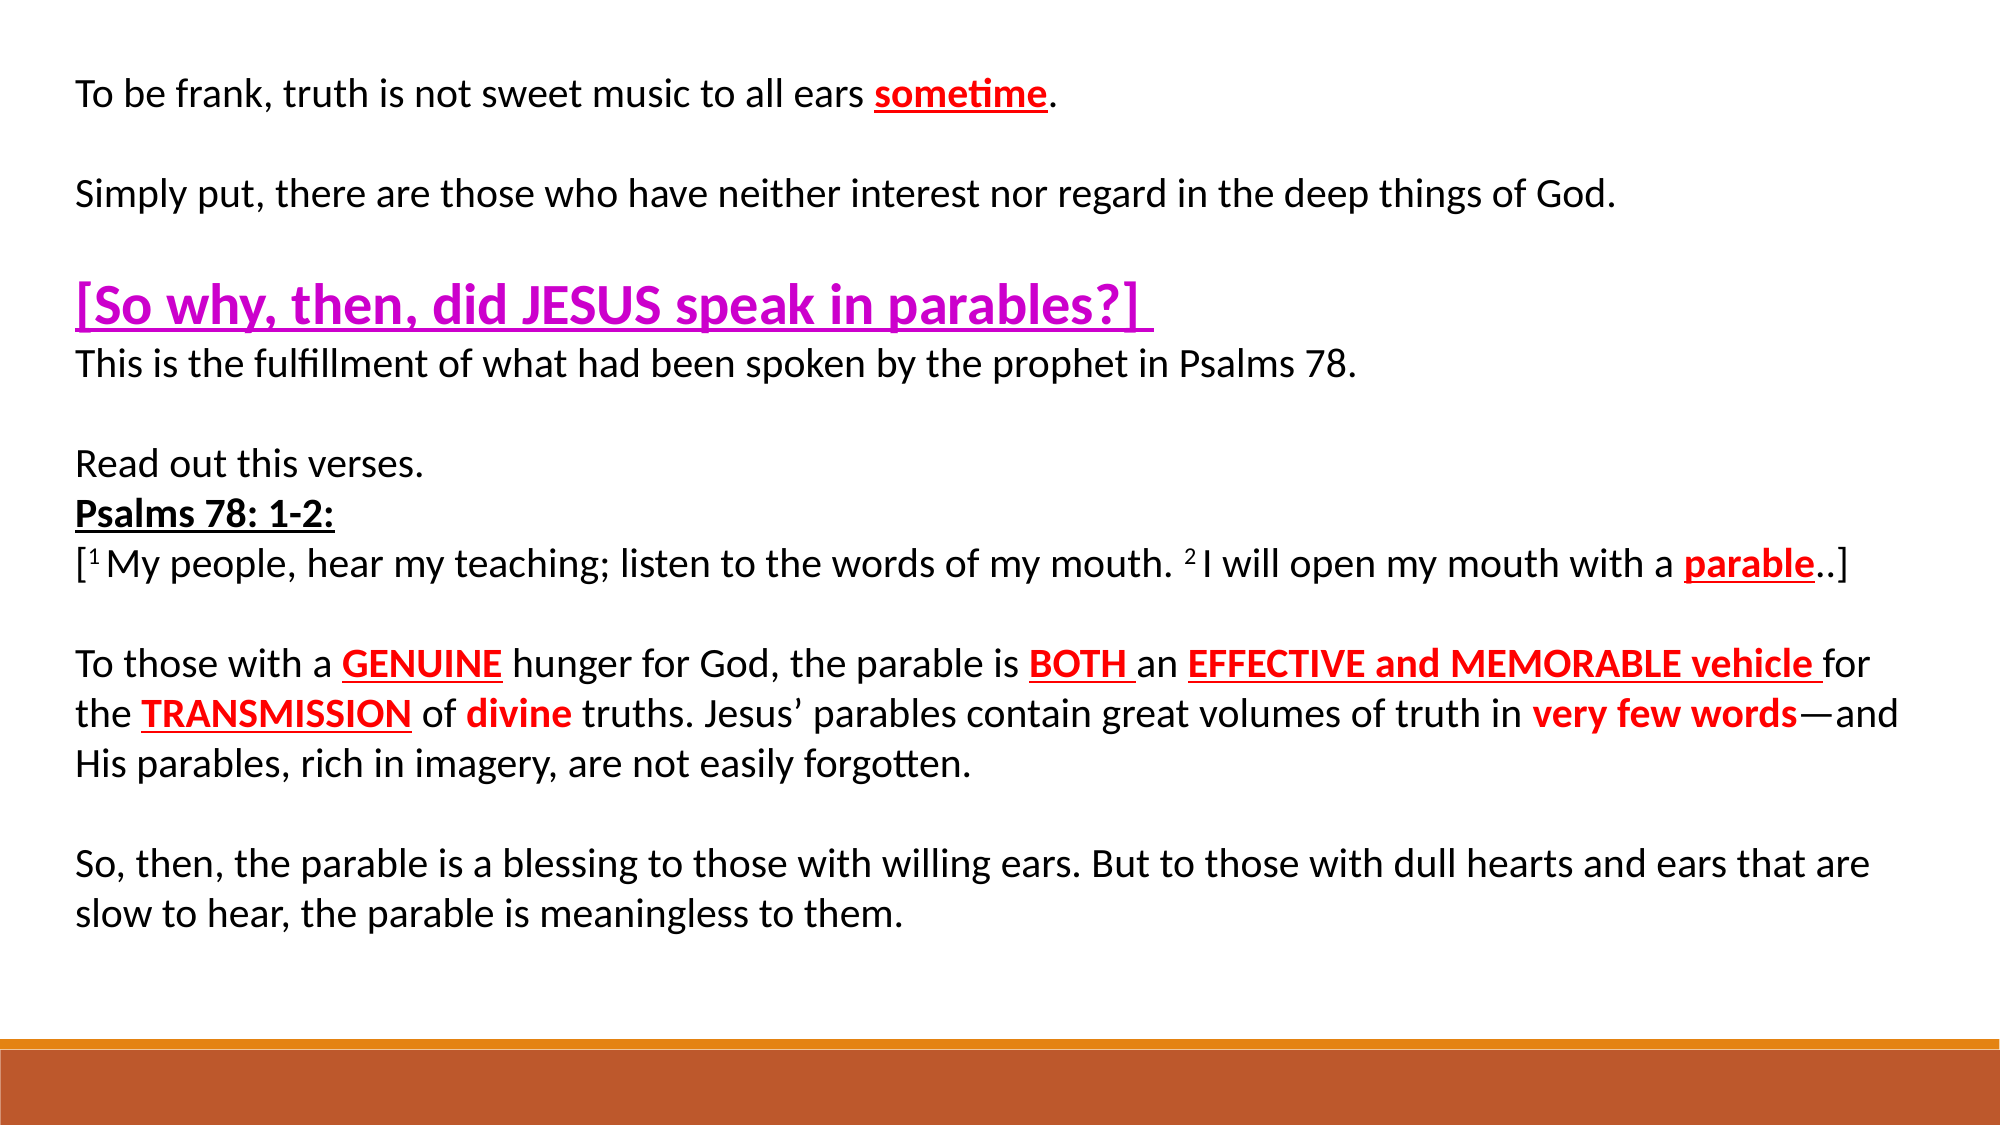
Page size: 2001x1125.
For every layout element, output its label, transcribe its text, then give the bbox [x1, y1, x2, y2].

text_box To be frank, truth is not sweet music to all ears sometime. Simply put, there are those who have neither interest nor regard in the deep things of God. [So why, then, did JESUS speak in parables?] This is the fulfillment of what had been spoken by the prophet in Psalms 78. Read out this verses. Psalms 78: 1-2: [1 My people, hear my teaching; listen to the words of my mouth. 2 I will open my mouth with a parable..] To those with a genuine hunger for God, the parable is both an effective and memorable vehicle for the transmission of divine truths. Jesus’ parables contain great volumes of truth in very few words—and His parables, rich in imagery, are not easily forgotten. So, then, the parable is a blessing to those with willing ears. But to those with dull hearts and ears that are slow to hear, the parable is meaningless to them. [60, 58, 1950, 994]
